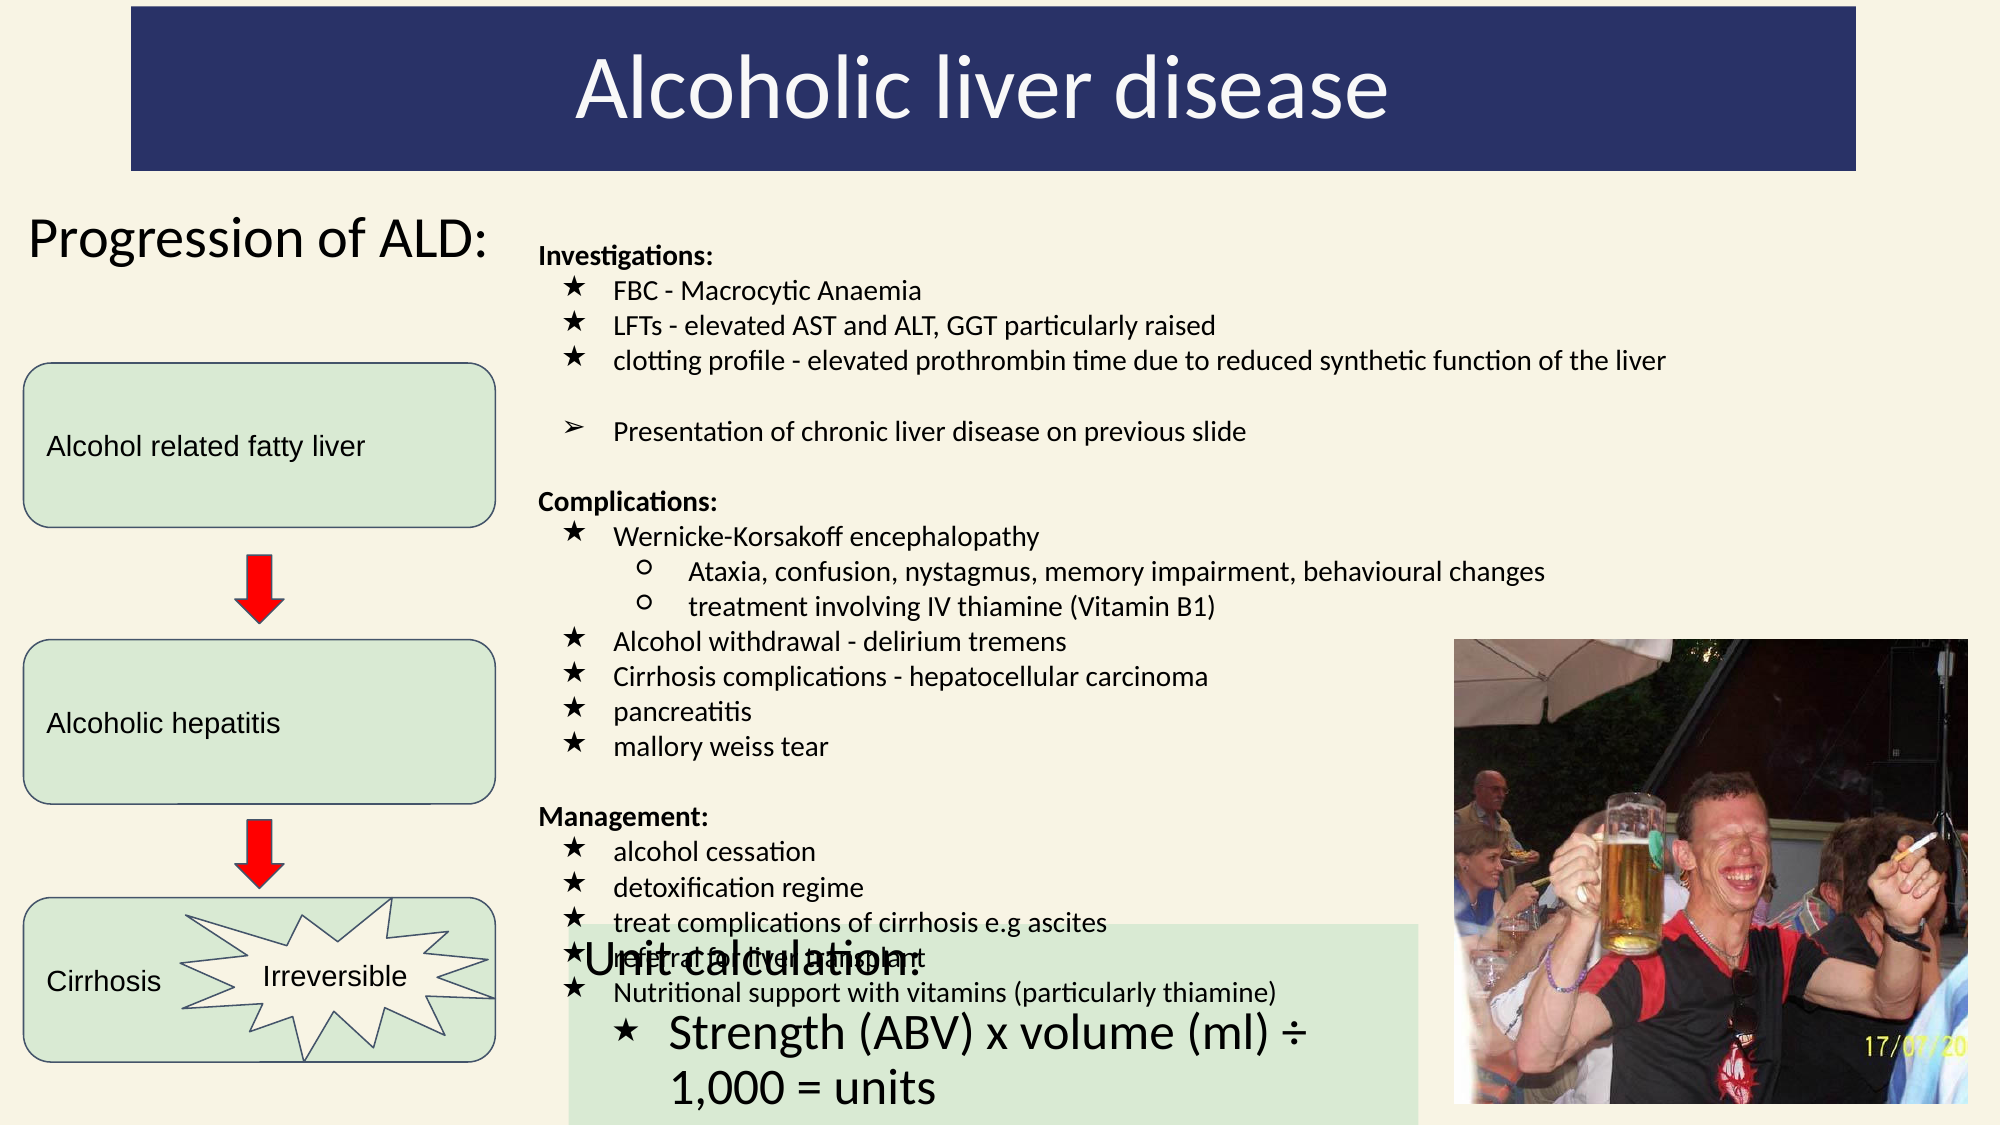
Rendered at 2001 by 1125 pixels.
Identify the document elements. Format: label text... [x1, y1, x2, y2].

text_box Cirrhosis [23, 897, 391, 1063]
text_box Alcoholic hepatitis [23, 639, 496, 805]
text_box Investigations: FBC - Macrocytic Anaemia LFTs - elevated AST and ALT, GGT particularly raised clotting profile - elevated prothrombin time due to reduced synthetic function of the liver Presentation of chronic liver disease on previous slide Complications: Wernicke-Korsakoff encephalopathy Ataxia, confusion, nystagmus, memory impairment, behavioural changes treatment involving IV thiamine (Vitamin B1) Alcohol withdrawal - delirium tremens Cirrhosis complications - hepatocellular carcinoma pancreatitis mallory weiss tear Management: alcohol cessation detoxification regime treat complications of cirrhosis e.g ascites referral for liver transplant Nutritional support with vitamins (particularly thiamine) [523, 221, 1738, 1063]
text_box Alcohol related fatty liver [23, 363, 496, 528]
picture [1454, 639, 1968, 1104]
text_box Cirrhosis [387, 897, 496, 998]
text_box [234, 555, 284, 624]
text_box Irreversible [180, 897, 496, 1063]
title Alcoholic liver disease [131, 6, 1856, 171]
list Unit calculation: Strength (ABV) x volume (ml) ÷ 1,000 = units [568, 1063, 1419, 1125]
list Progression of ALD: [14, 200, 864, 914]
text_box Cirrhosis [304, 997, 496, 1063]
text_box [234, 819, 284, 889]
